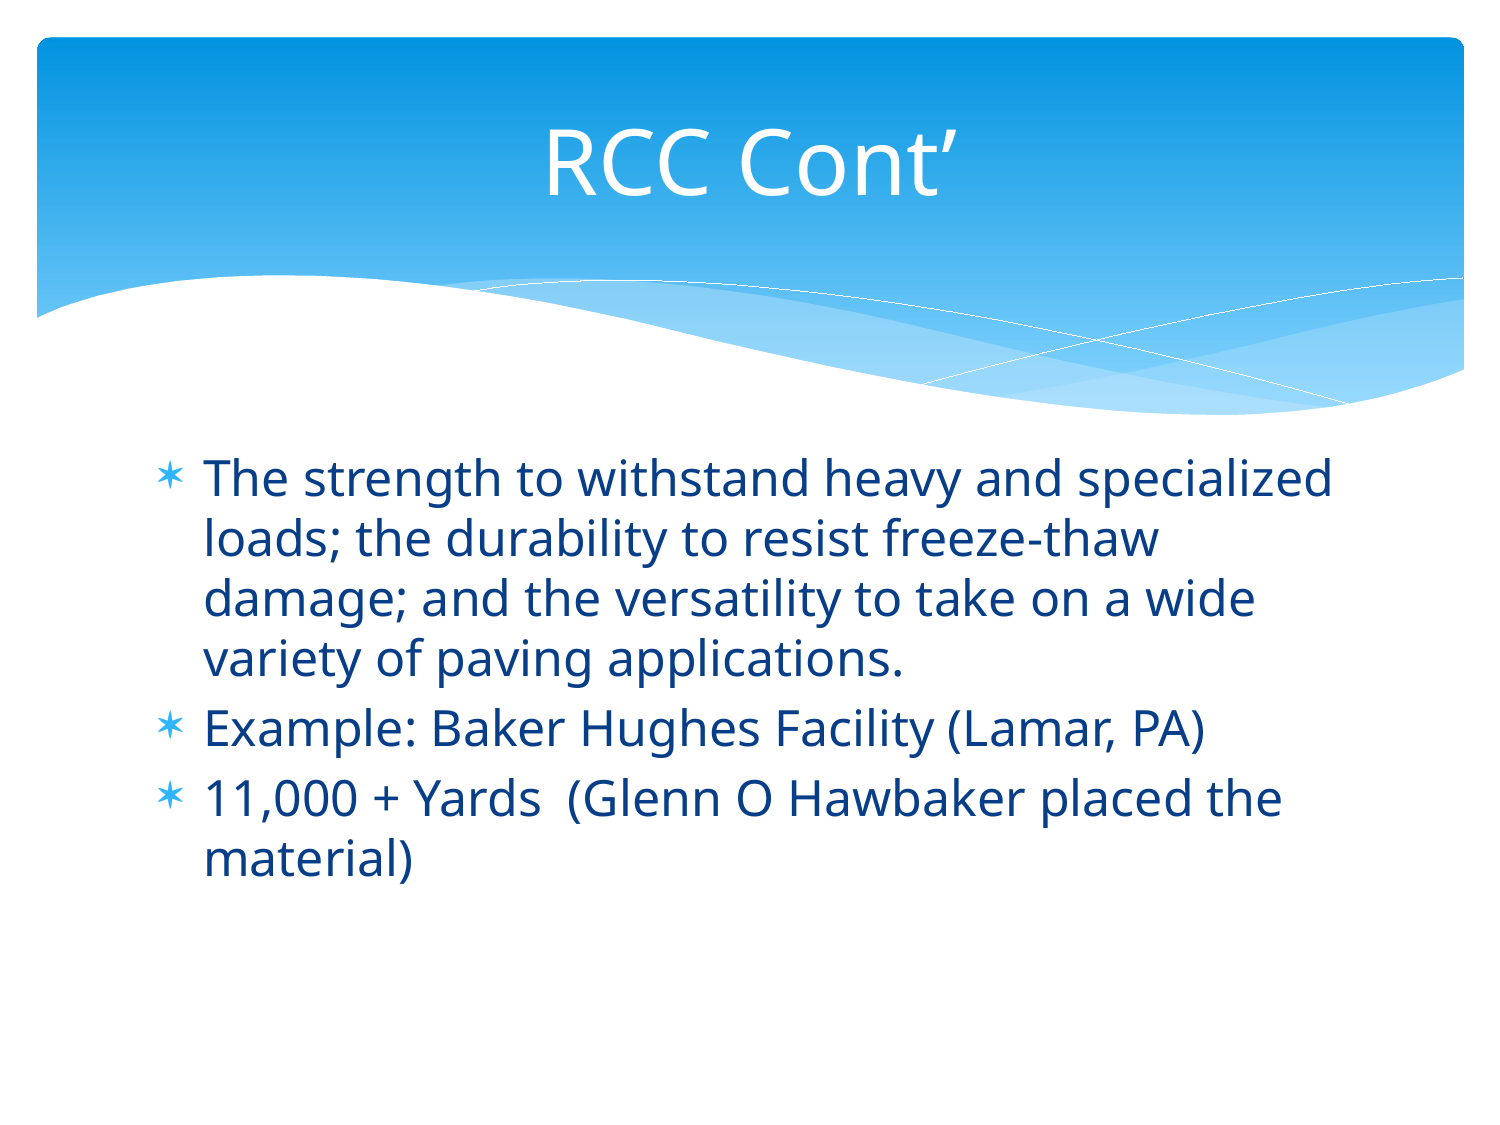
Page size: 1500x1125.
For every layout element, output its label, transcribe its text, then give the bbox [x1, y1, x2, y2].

title RCC Cont’ [75, 55, 1425, 261]
list The strength to withstand heavy and specialized loads; the durability to resist freeze-thaw damage; and the versatility to take on a wide variety of paving applications. Example: Baker Hughes Facility (Lamar, PA) 11,000 + Yards (Glenn O Hawbaker placed the material) [143, 438, 1359, 1005]
